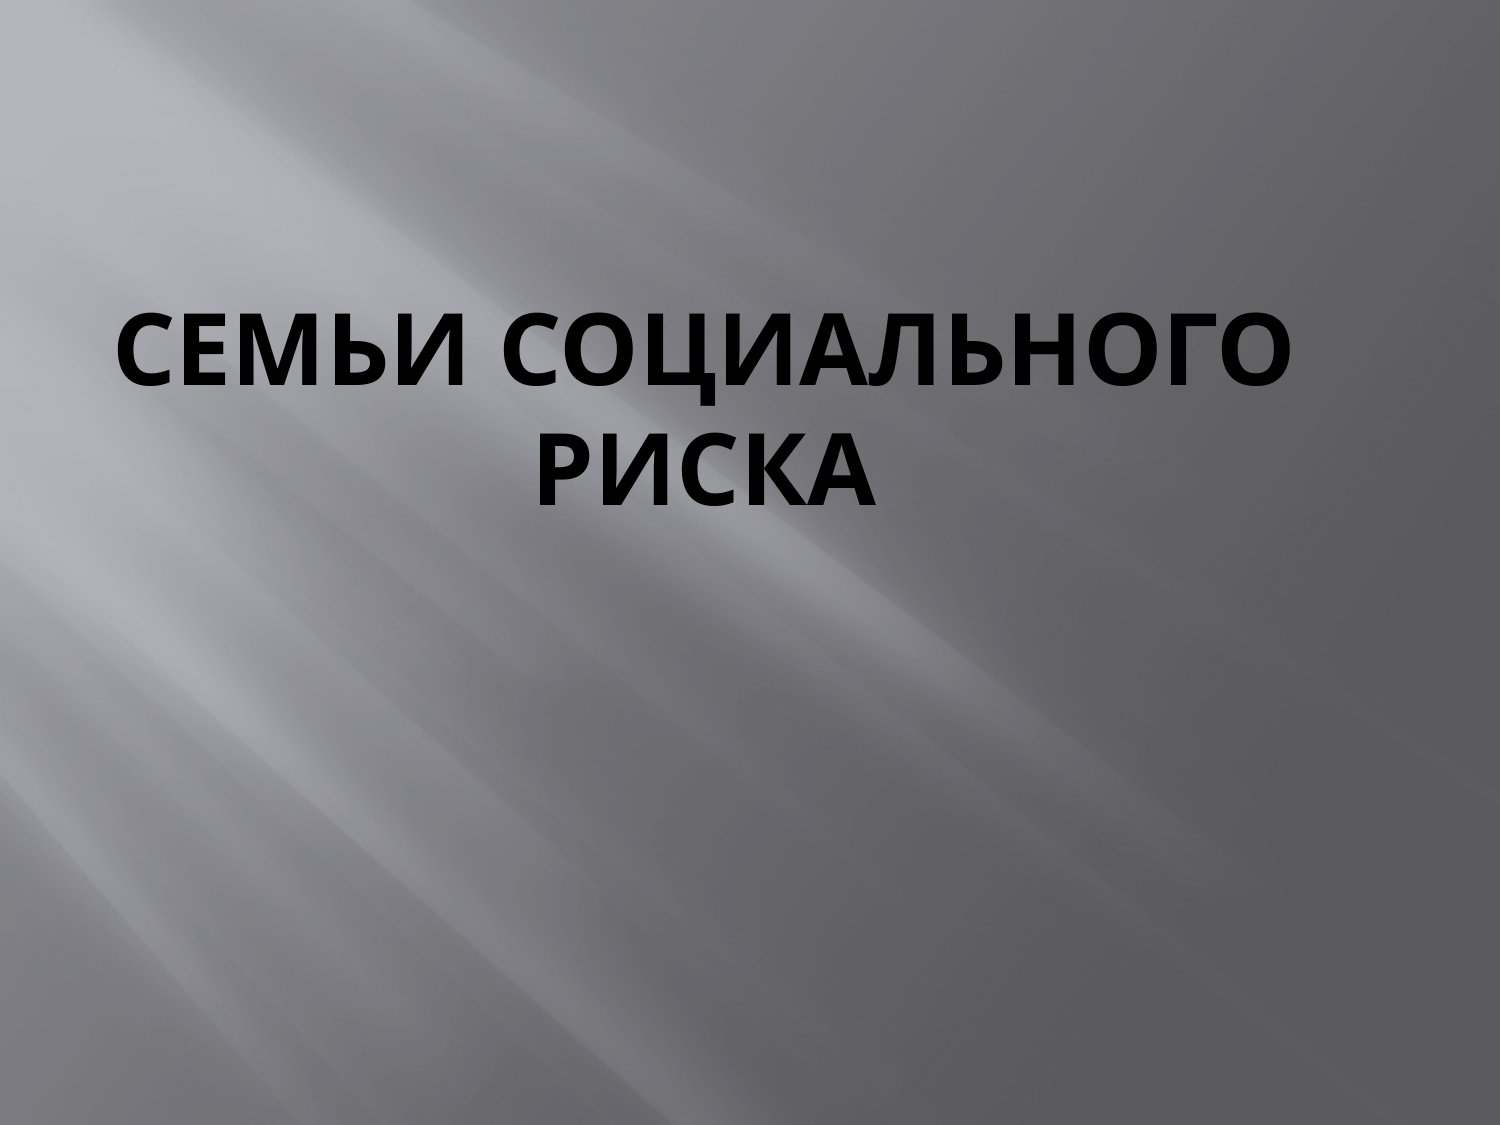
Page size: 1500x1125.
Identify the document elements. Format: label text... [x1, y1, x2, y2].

title СЕМЬИ СОЦИАЛЬНОГО РИСКА [29, 255, 1380, 556]
